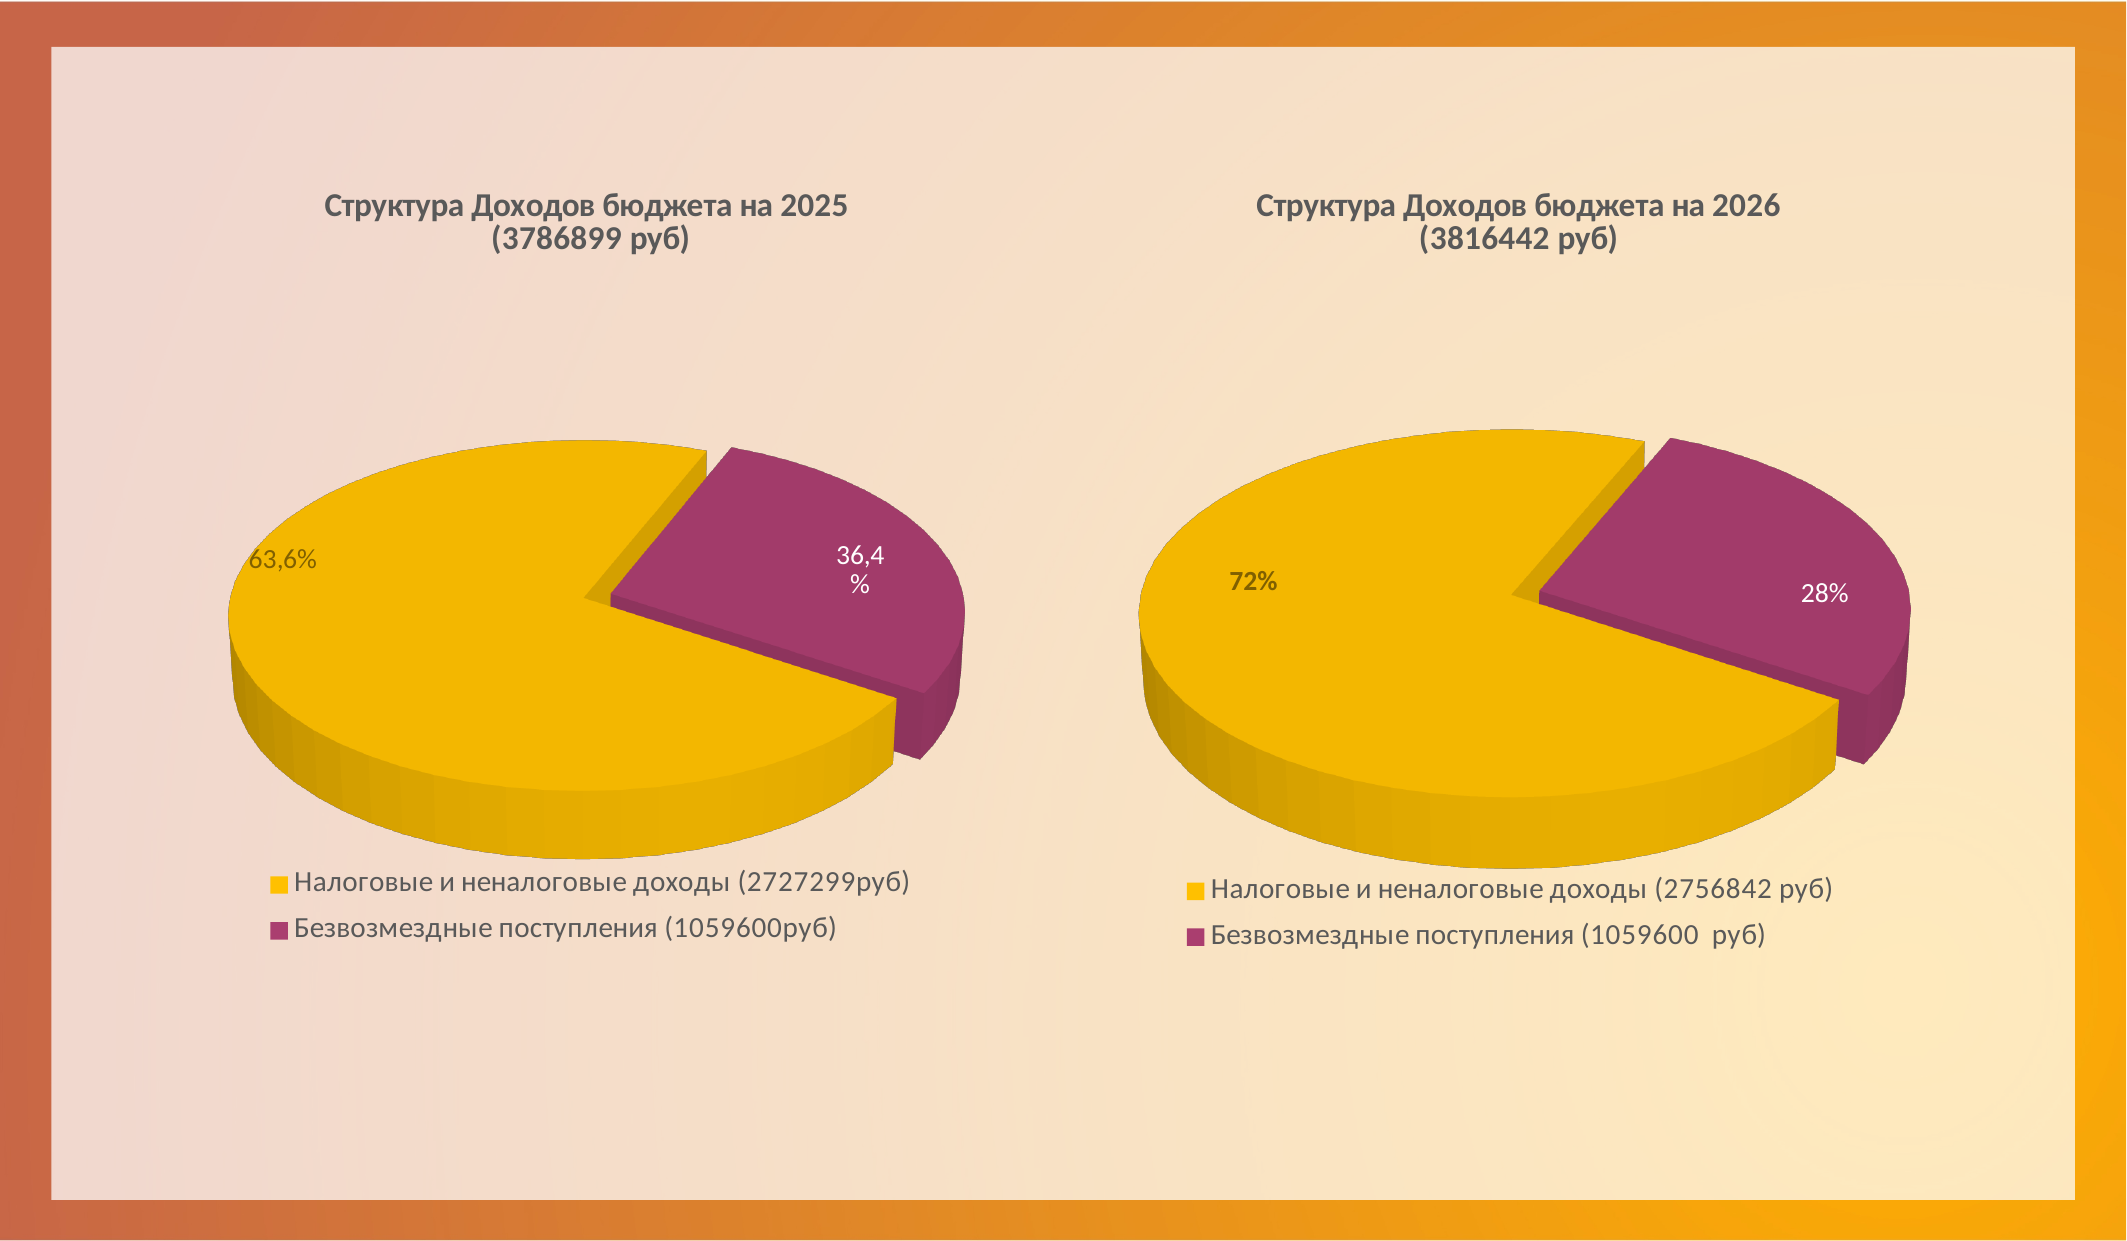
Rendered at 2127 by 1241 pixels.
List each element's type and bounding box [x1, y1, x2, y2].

chart [121, 155, 1988, 1085]
picture [0, 0, 2127, 1241]
text_box [50, 46, 2076, 1201]
